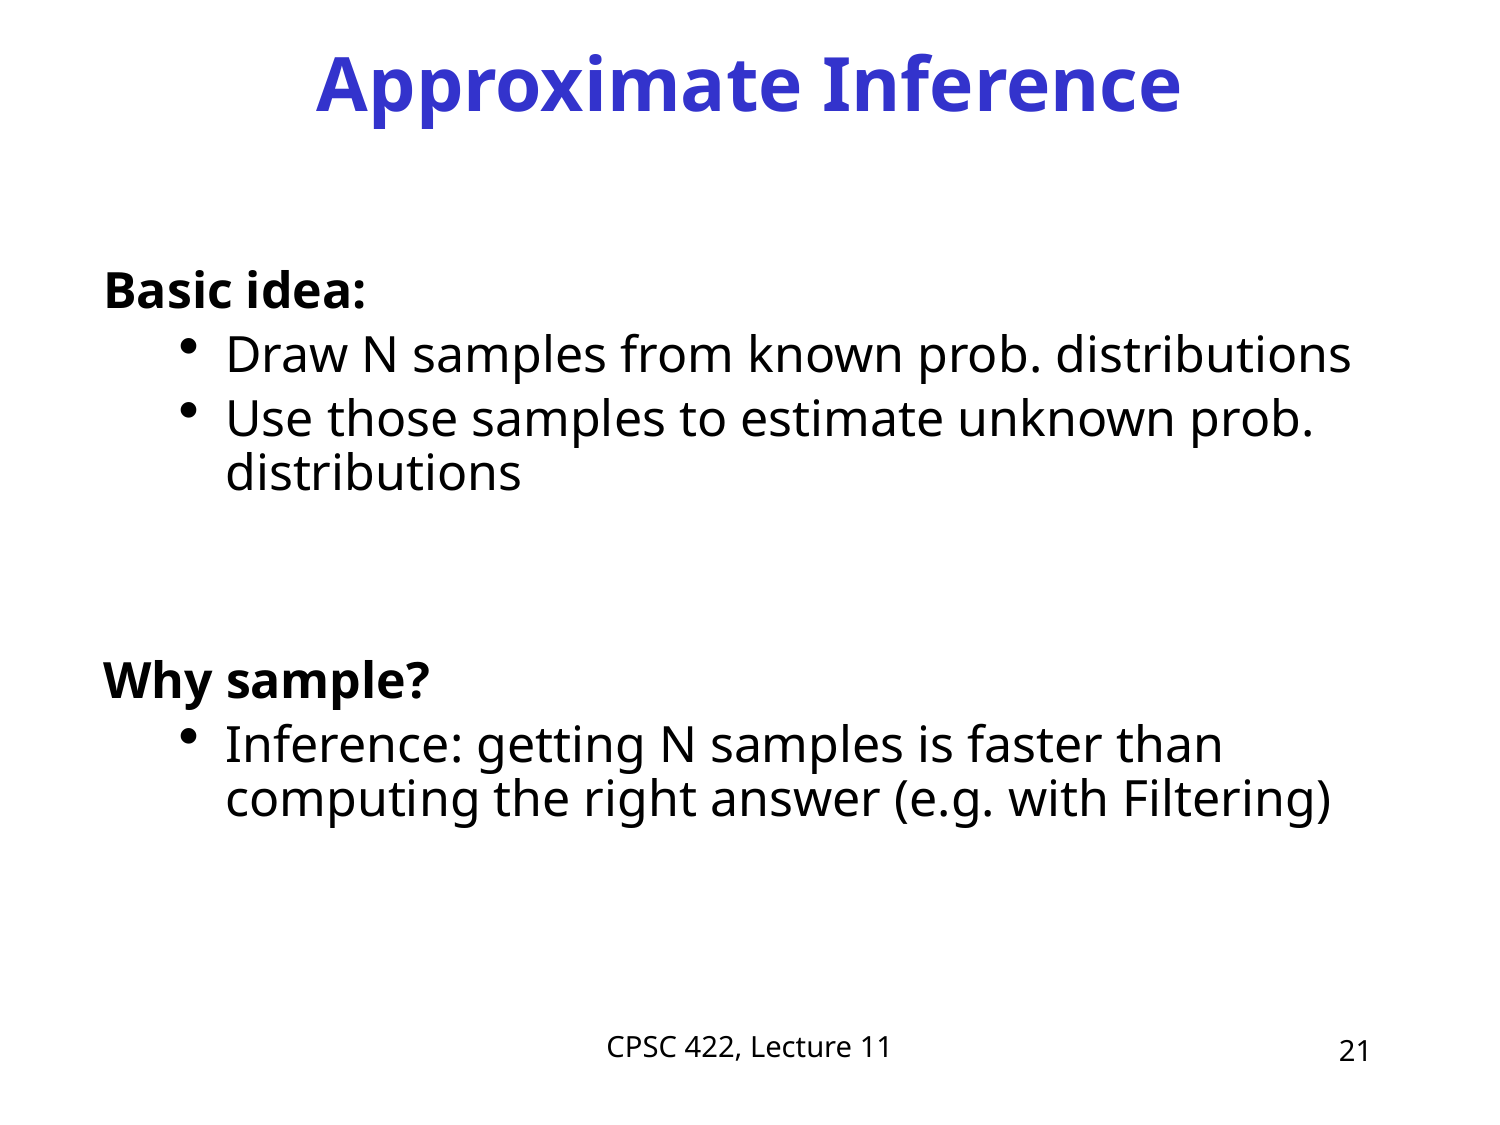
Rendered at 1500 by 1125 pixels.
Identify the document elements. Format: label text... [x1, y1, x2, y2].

footer CPSC 422, Lecture 11 [512, 1024, 988, 1101]
list Basic idea: Draw N samples from known prob. distributions Use those samples to estimate unknown prob. distributions Why sample? Inference: getting N samples is faster than computing the right answer (e.g. with Filtering) [88, 207, 1429, 951]
title Approximate Inference [49, 24, 1451, 138]
slide_number 21 [1074, 1024, 1388, 1101]
